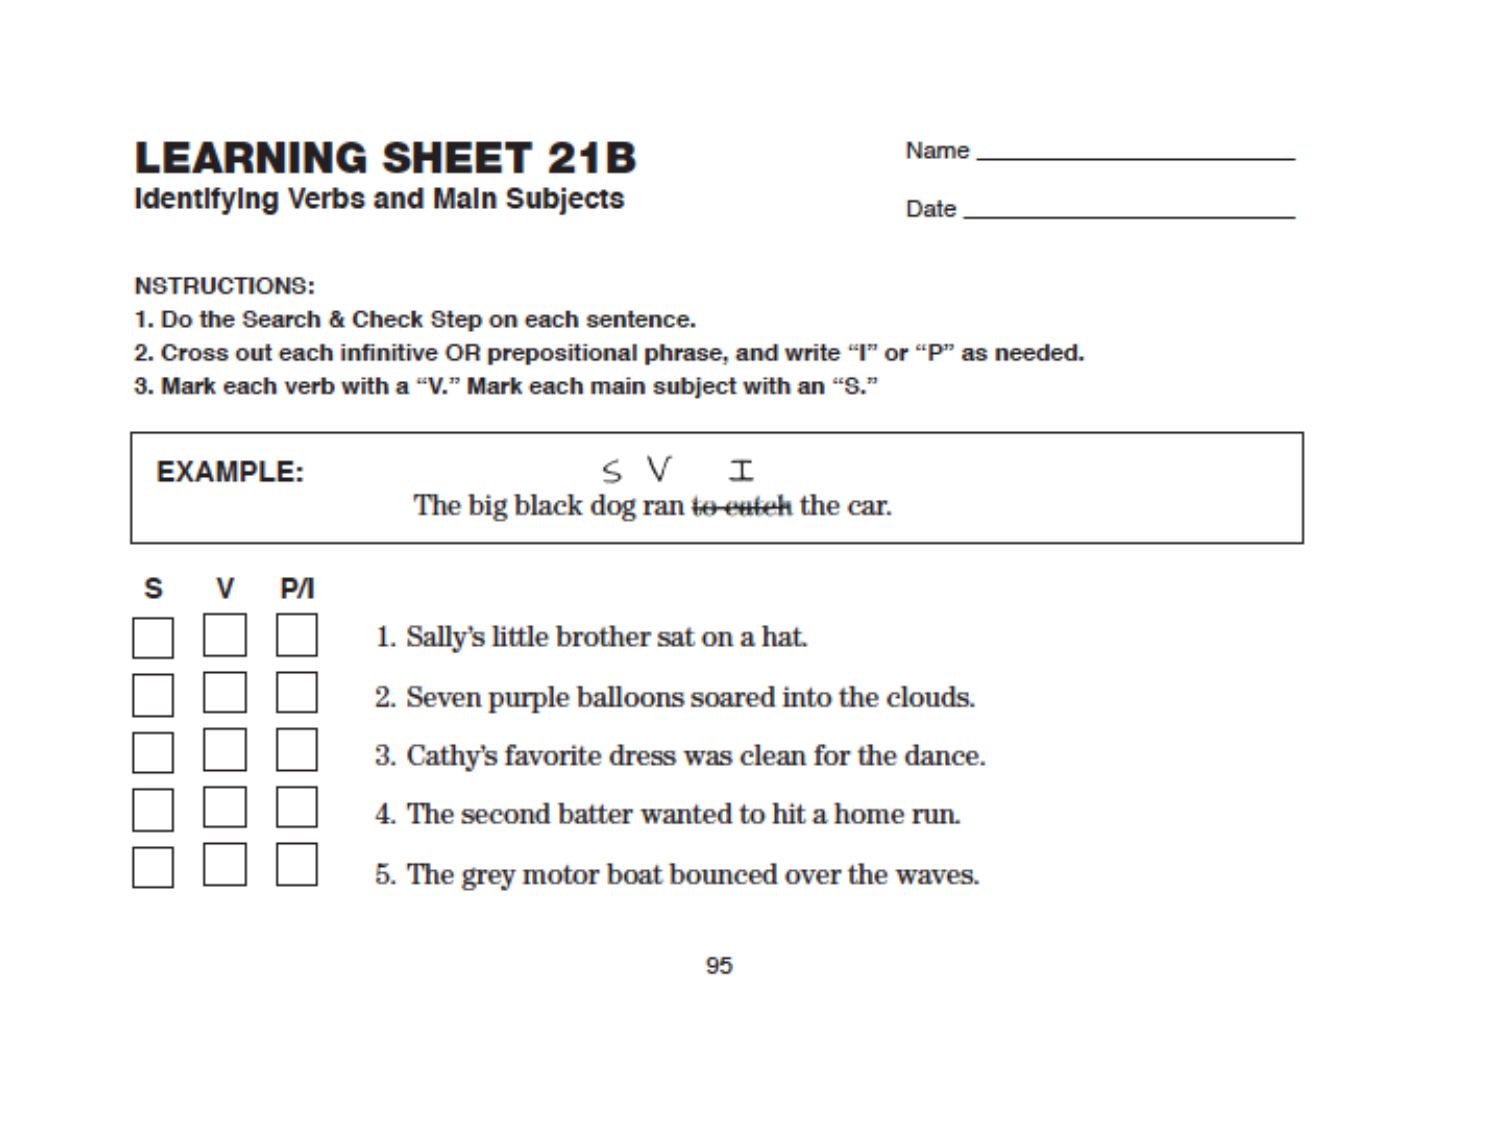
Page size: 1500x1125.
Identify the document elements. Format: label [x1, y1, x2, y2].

picture [89, 111, 1411, 1014]
